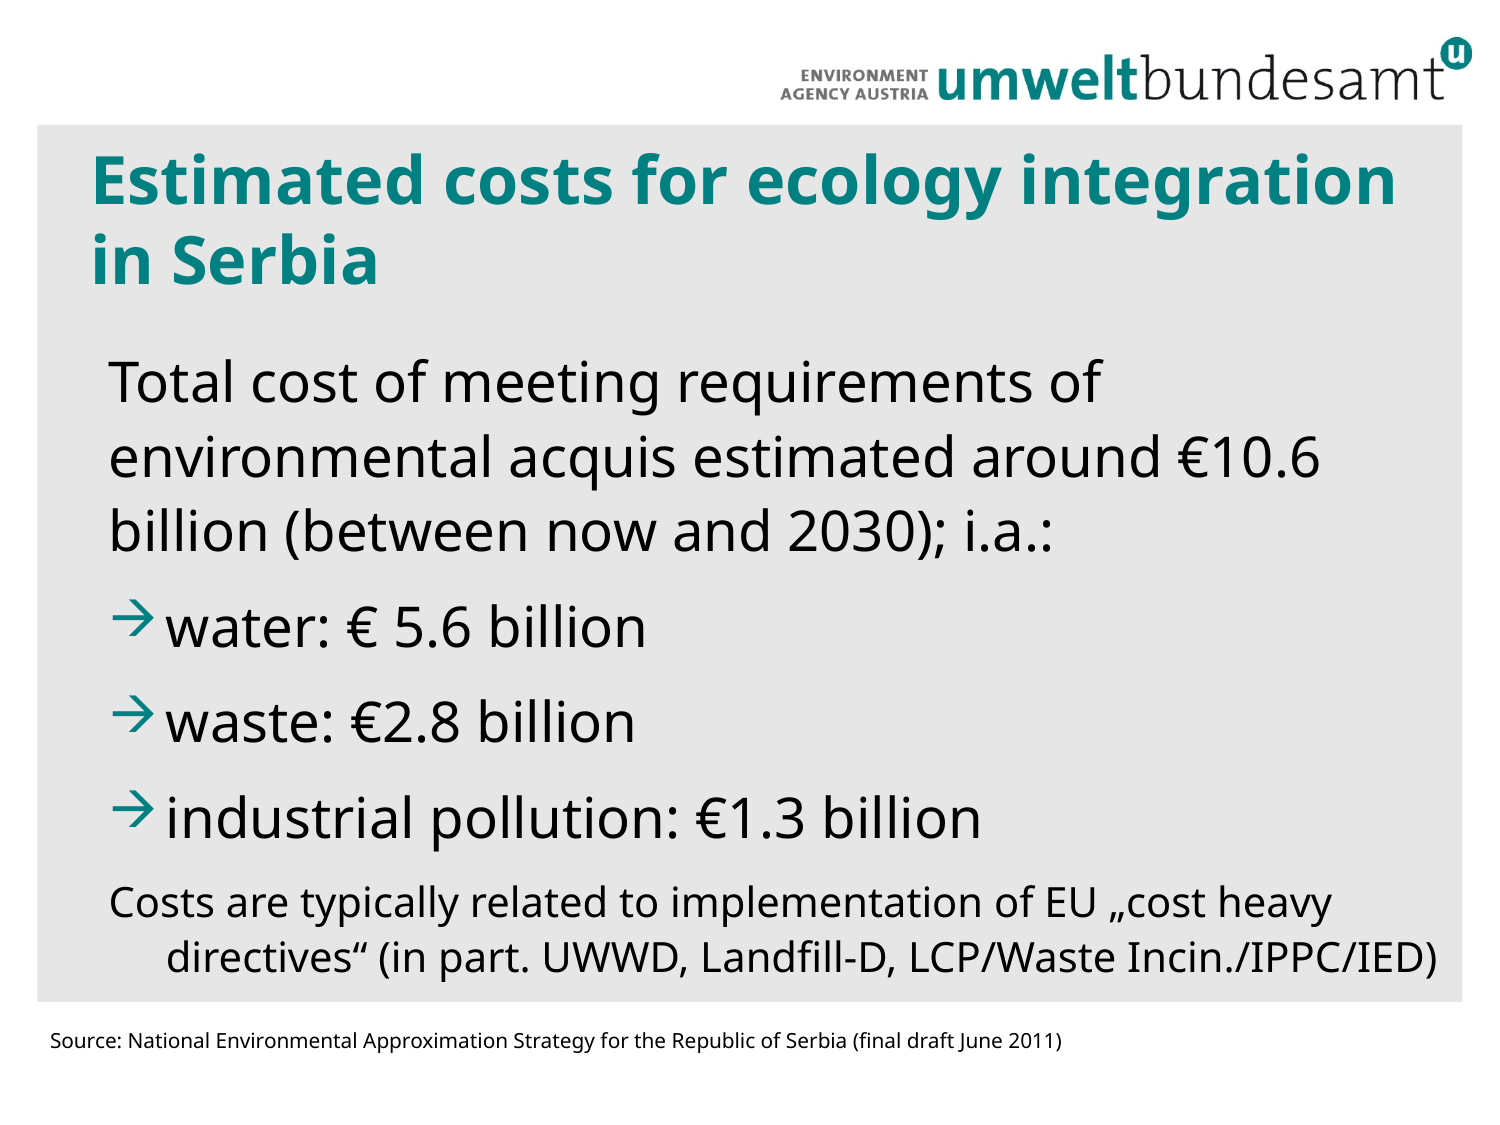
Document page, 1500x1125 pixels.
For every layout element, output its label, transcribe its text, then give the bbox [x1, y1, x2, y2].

title Estimated costs for ecology integration in Serbia [75, 123, 1425, 312]
picture [780, 37, 1472, 100]
text_box Source: National Environmental Approximation Strategy for the Republic of Serbia (final draft June 2011) [35, 1019, 1454, 1060]
list Total cost of meeting requirements of environmental acquis estimated around €10.6 billion (between now and 2030); i.a.: water: € 5.6 billion waste: €2.8 billion industrial pollution: €1.3 billion Costs are typically related to implementation of EU „cost heavy directives“ (in part. UWWD, Landfill-D, LCP/Waste Incin./IPPC/IED) [93, 332, 1459, 1005]
